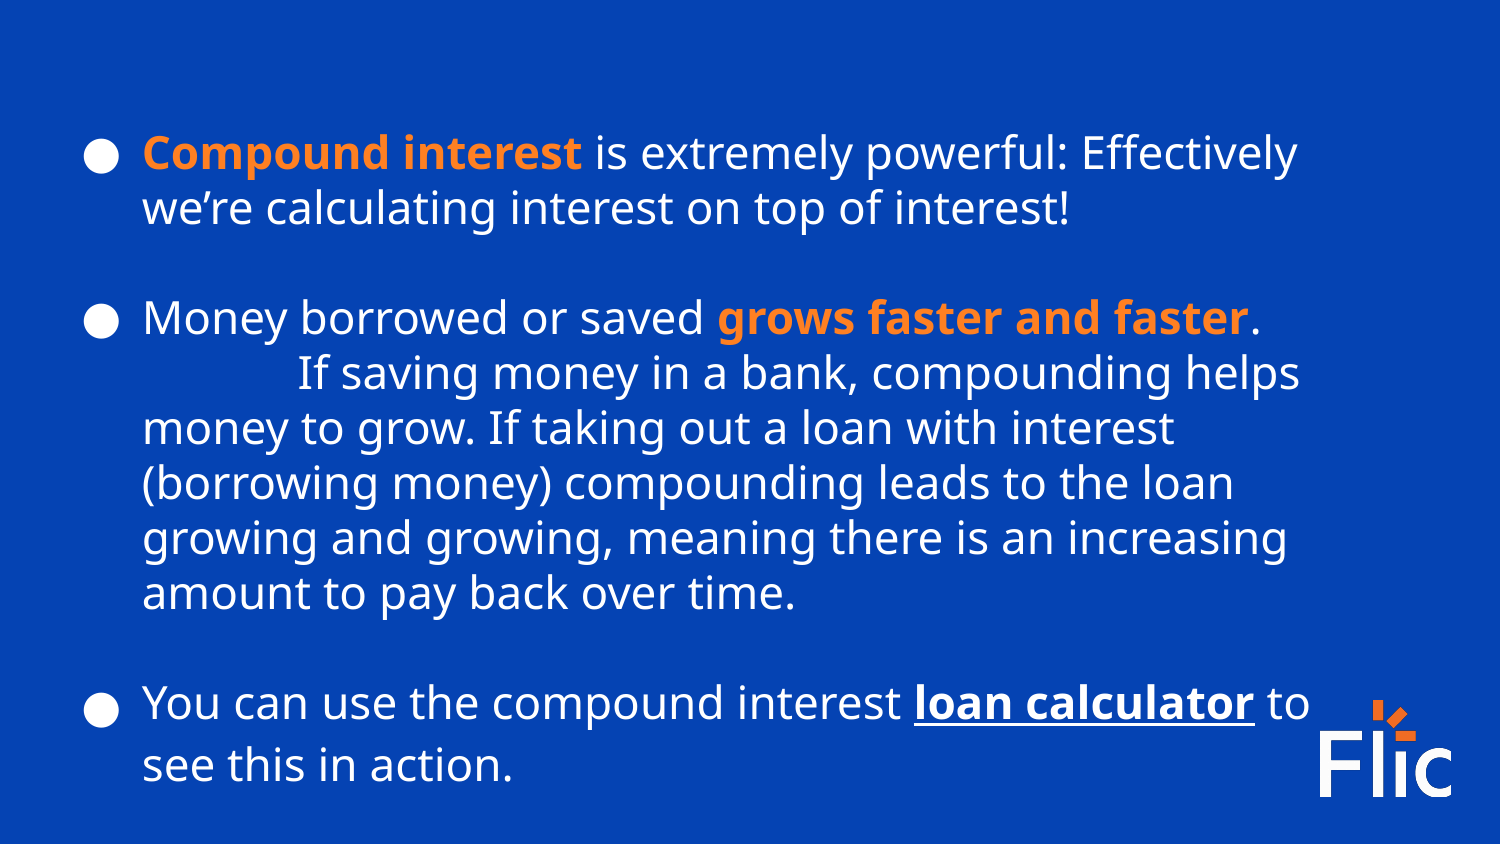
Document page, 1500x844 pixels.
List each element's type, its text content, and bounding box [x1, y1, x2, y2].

picture [1405, 700, 1451, 797]
text_box Compound interest is extremely powerful: Effectively we’re calculating interest on top of interest! Money borrowed or saved grows faster and faster. If saving money in a bank, compounding helps money to grow. If taking out a loan with interest (borrowing money) compounding leads to the loan growing and growing, meaning there is an increasing amount to pay back over time. You can use the compound interest loan calculator to see this in action. [51, 53, 1405, 806]
